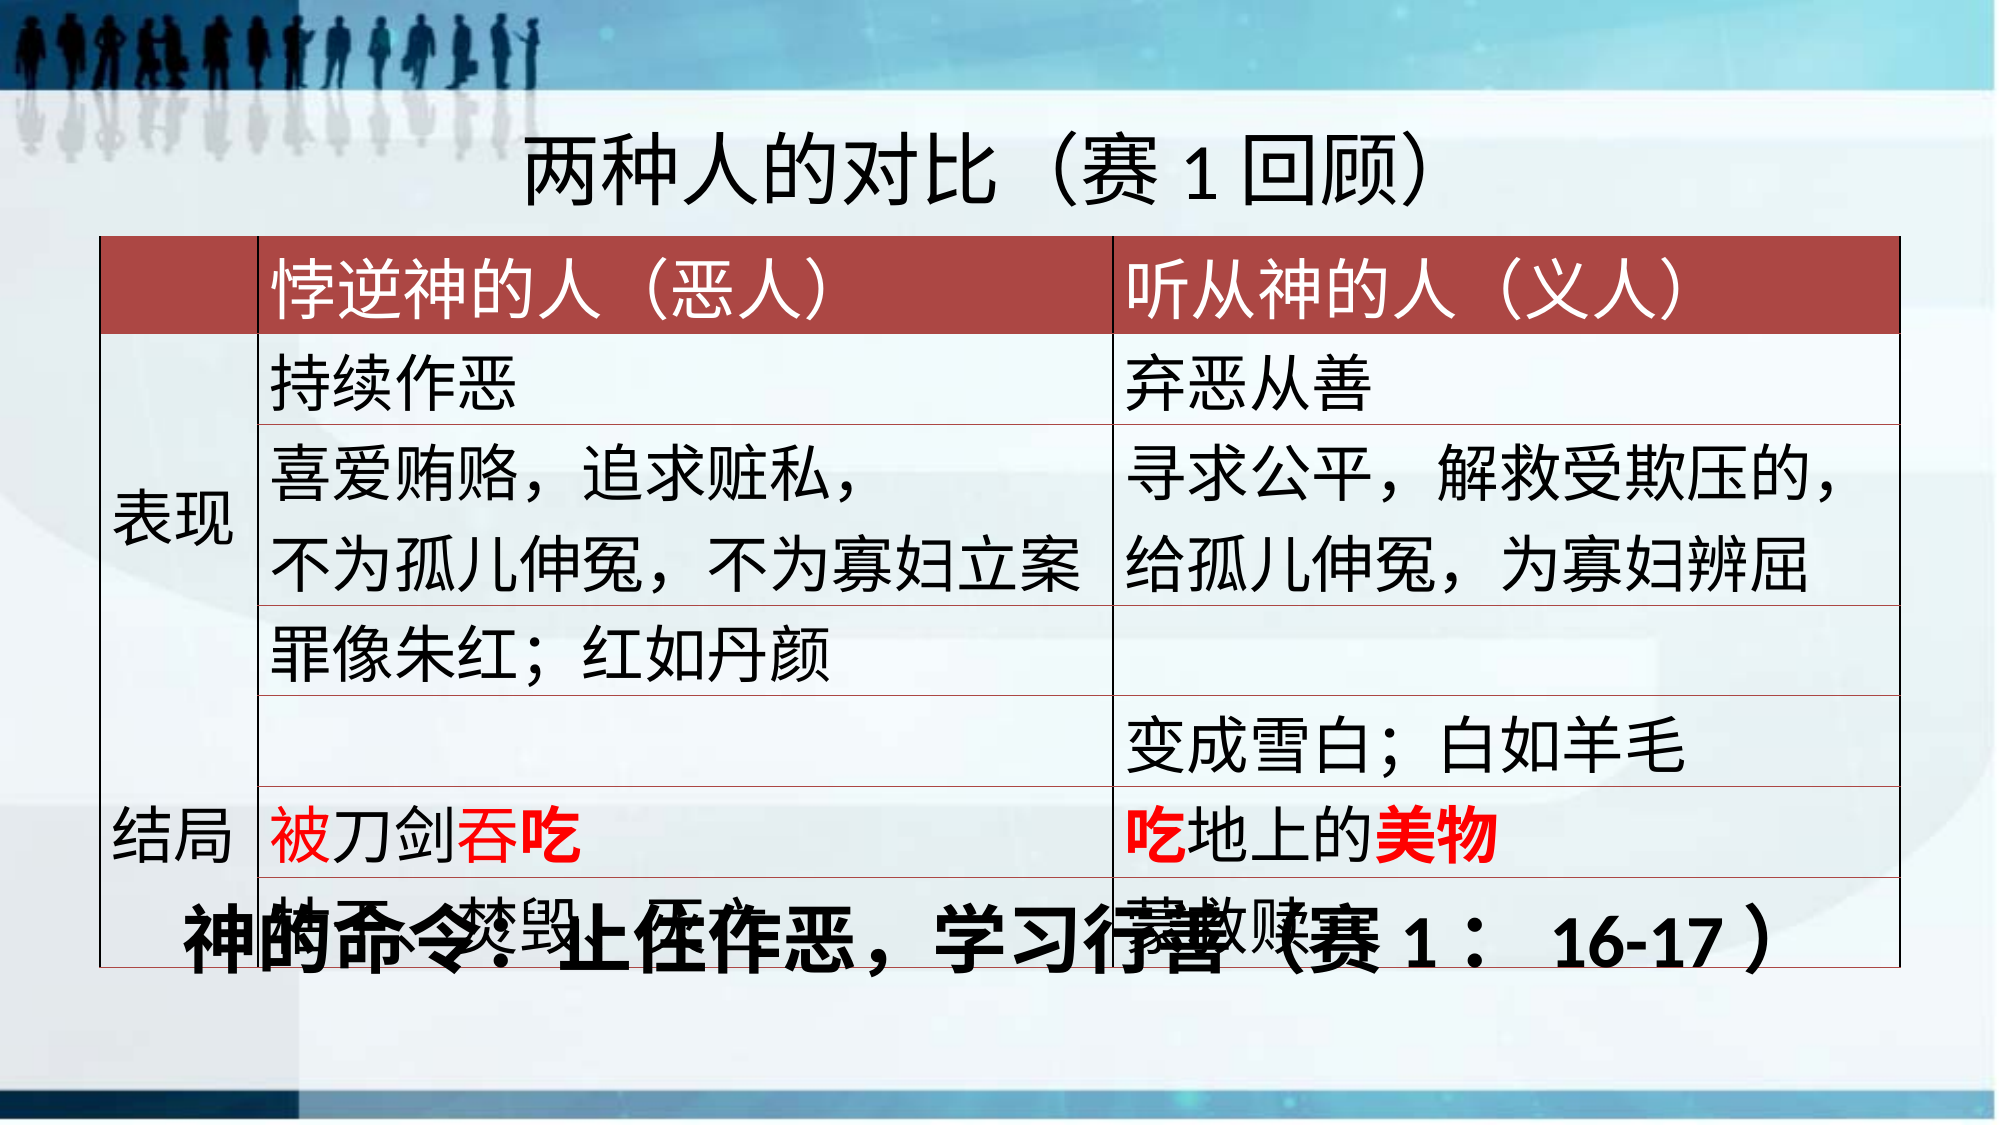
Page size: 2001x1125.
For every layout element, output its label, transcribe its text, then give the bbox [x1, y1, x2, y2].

table_cell 蒙救赎 [1114, 878, 1899, 967]
table_cell 表现 [101, 334, 257, 696]
table_cell 喜爱贿赂，追求赃私， 不为孤儿伸冤，不为寡妇立案 [259, 425, 1112, 605]
text_box 神的命令：止住作恶，学习行善（赛1：16-17） [148, 880, 1852, 995]
table_header 听从神的人（义人） [1114, 237, 1899, 333]
table_cell 寻求公平，解救受欺压的， 给孤儿伸冤，为寡妇辨屈 [1114, 425, 1899, 605]
table_header 悖逆神的人（恶人） [259, 237, 1112, 333]
table_cell 变成雪白；白如羊毛 [1114, 696, 1899, 786]
table_cell 罪像朱红；红如丹颜 [259, 606, 1112, 695]
title 两种人的对比（赛1回顾） [99, 84, 1901, 236]
table_cell [1114, 606, 1899, 695]
table_cell 弃恶从善 [1114, 334, 1899, 424]
table_cell 持续作恶 [259, 334, 1112, 424]
table_header [101, 237, 257, 334]
table_cell 被刀剑吞吃 [259, 787, 1112, 877]
table_cell 吃地上的美物 [1114, 787, 1899, 877]
table_cell 结局 [101, 696, 257, 967]
table_cell [259, 696, 1112, 786]
picture [0, 0, 2001, 1125]
